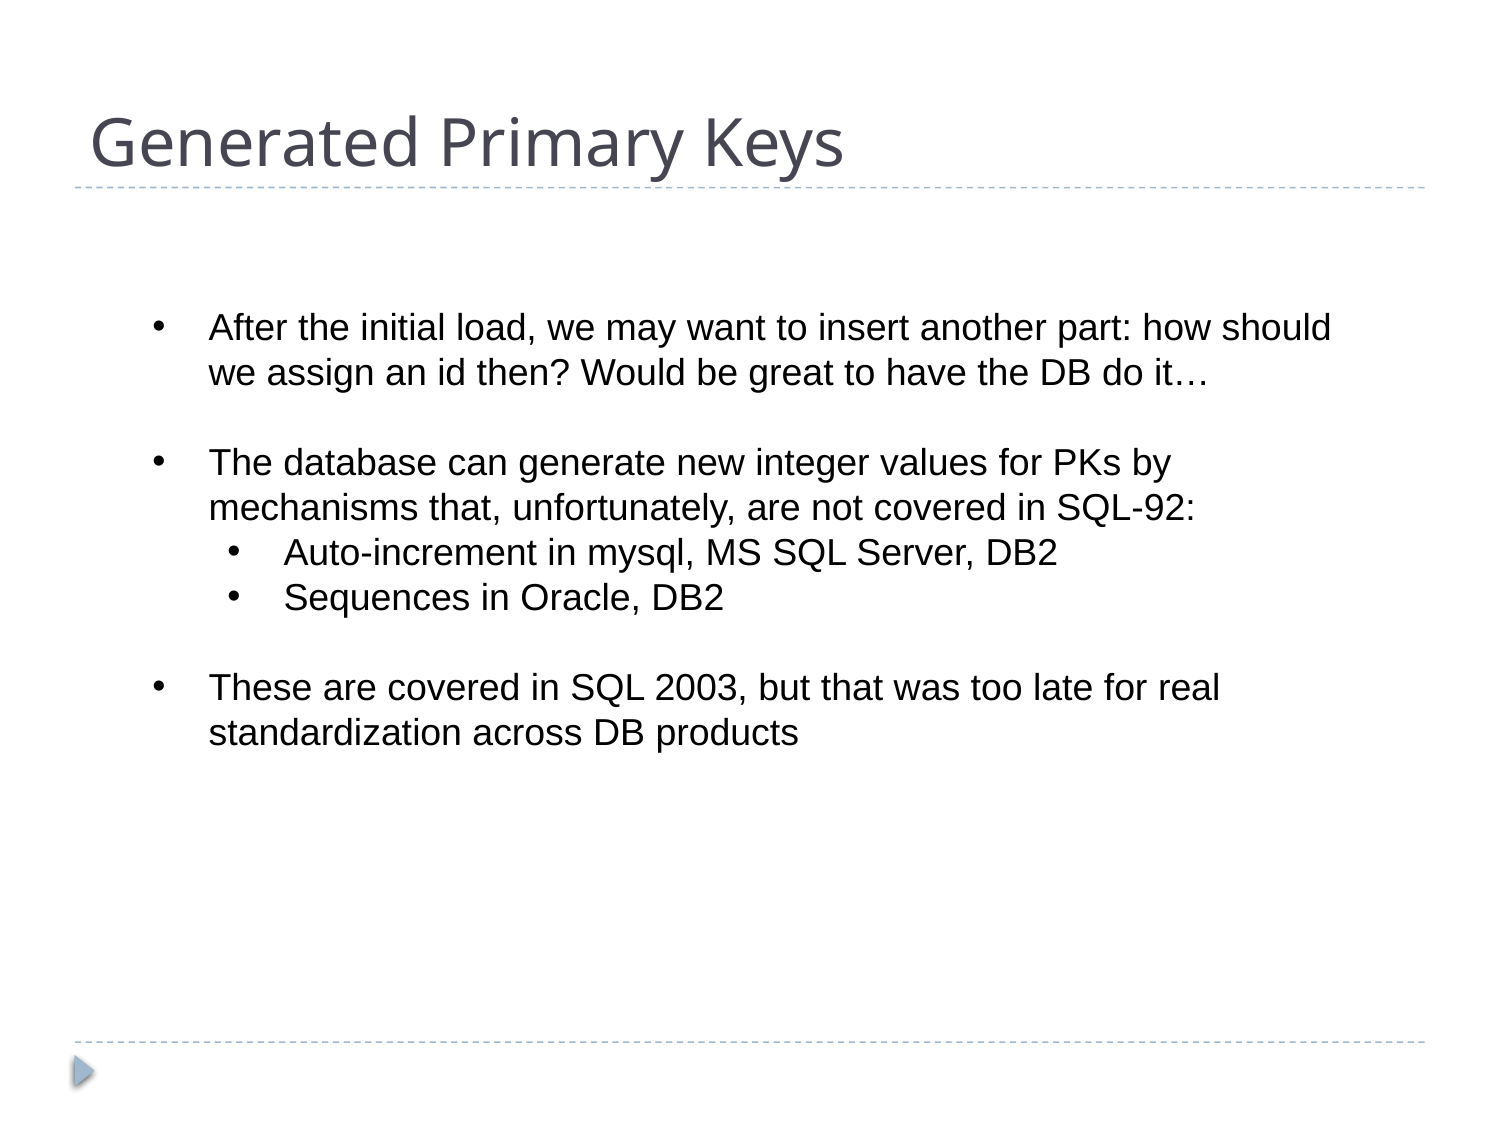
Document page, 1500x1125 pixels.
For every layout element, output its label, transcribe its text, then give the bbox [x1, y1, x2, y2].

title Generated Primary Keys [75, 37, 1425, 188]
text_box After the initial load, we may want to insert another part: how should we assign an id then? Would be great to have the DB do it… The database can generate new integer values for PKs by mechanisms that, unfortunately, are not covered in SQL-92: Auto-increment in mysql, MS SQL Server, DB2 Sequences in Oracle, DB2 These are covered in SQL 2003, but that was too late for real standardization across DB products [137, 250, 1363, 760]
